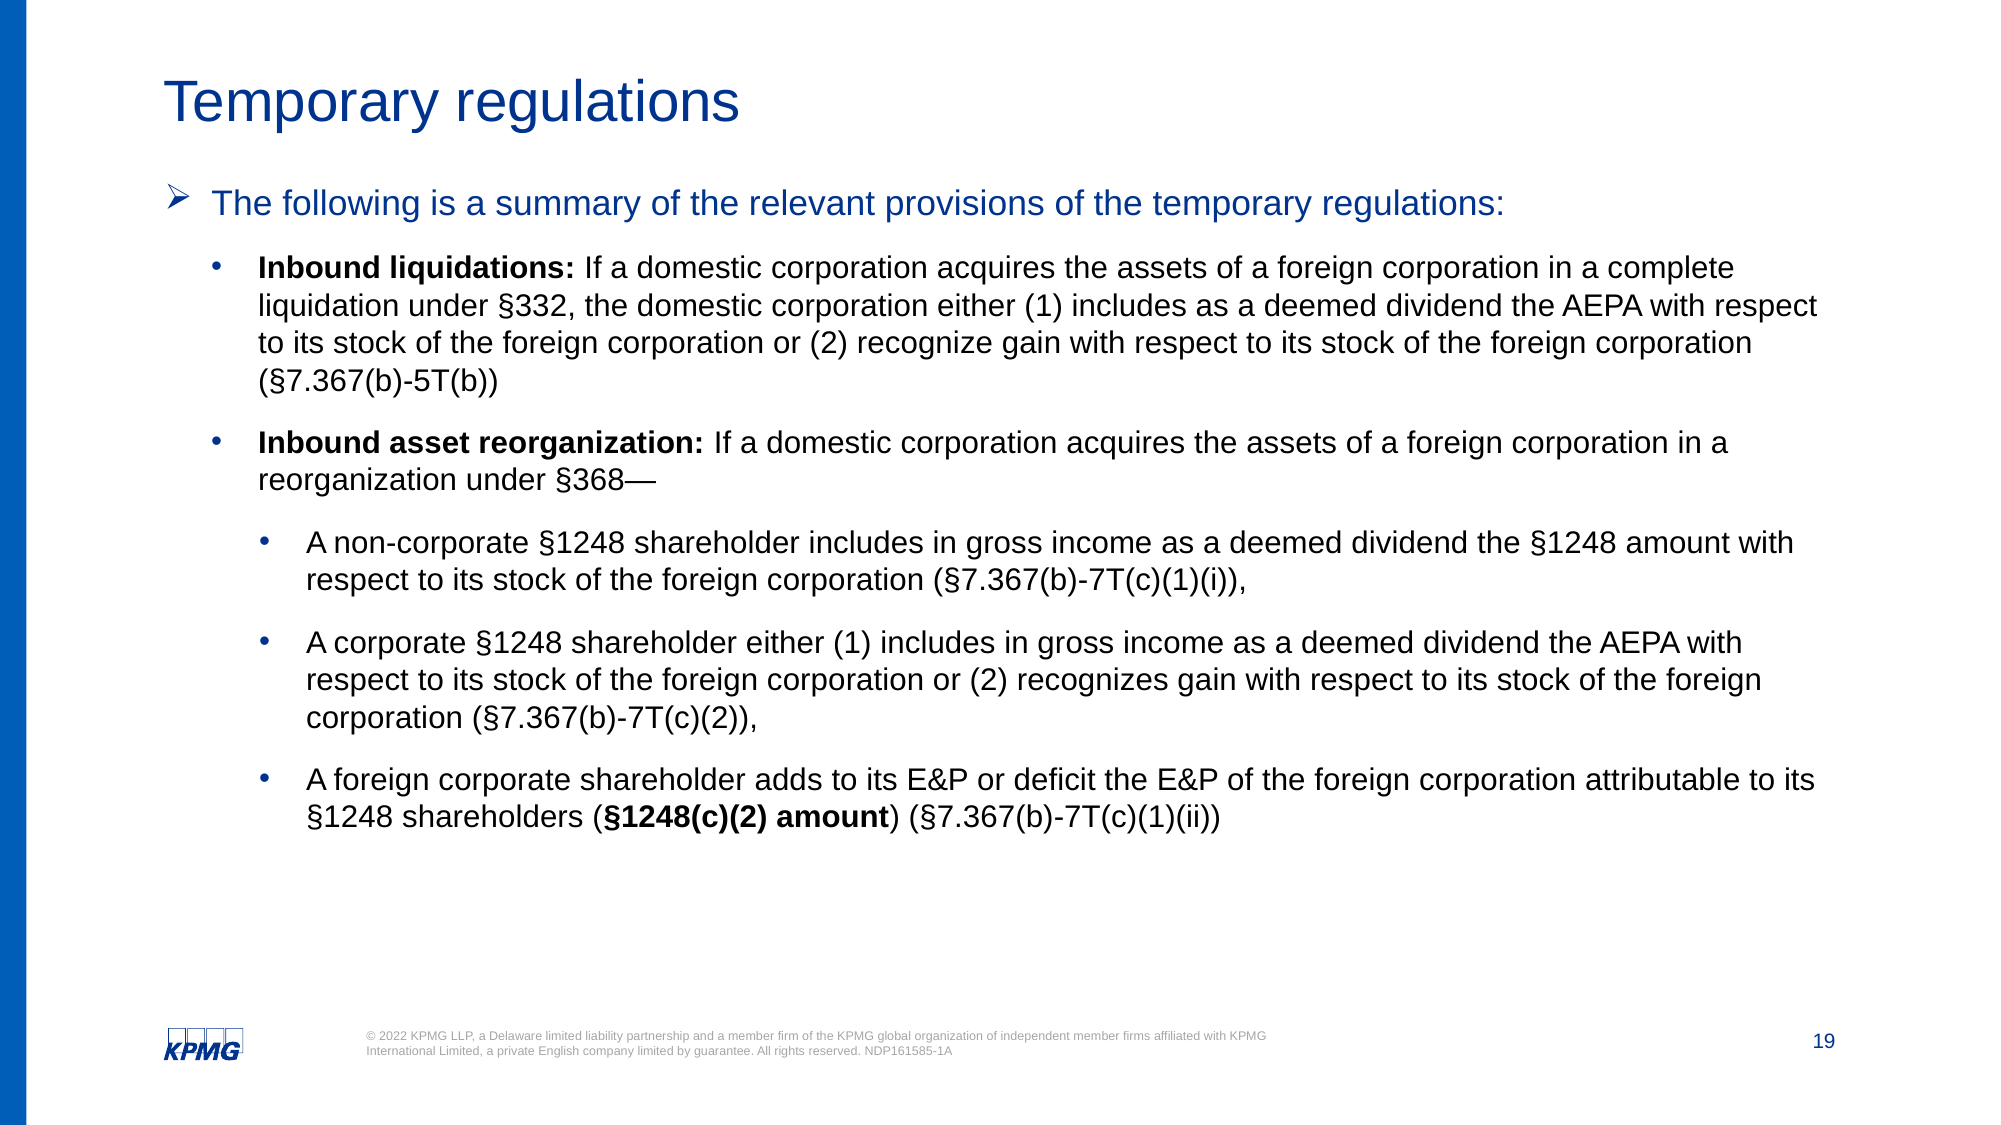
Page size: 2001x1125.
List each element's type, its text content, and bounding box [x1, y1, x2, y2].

title Temporary regulations [163, 70, 1837, 159]
list The following is a summary of the relevant provisions of the temporary regulations: Inbound liquidations: If a domestic corporation acquires the assets of a foreign corporation in a complete liquidation under §332, the domestic corporation either (1) includes as a deemed dividend the AEPA with respect to its stock of the foreign corporation or (2) recognize gain with respect to its stock of the foreign corporation (§7.367(b)-5T(b)) Inbound asset reorganization: If a domestic corporation acquires the assets of a foreign corporation in a reorganization under §368— A non-corporate §1248 shareholder includes in gross income as a deemed dividend the §1248 amount with respect to its stock of the foreign corporation (§7.367(b)-7T(c)(1)(i)), A corporate §1248 shareholder either (1) includes in gross income as a deemed dividend the AEPA with respect to its stock of the foreign corporation or (2) recognizes gain with respect to its stock of the foreign corporation (§7.367(b)-7T(c)(2)), A foreign corporate shareholder adds to its E&P or deficit the E&P of the foreign corporation attributable to its §1248 shareholders (§1248(c)(2) amount) (§7.367(b)-7T(c)(1)(ii)) [164, 179, 1836, 934]
